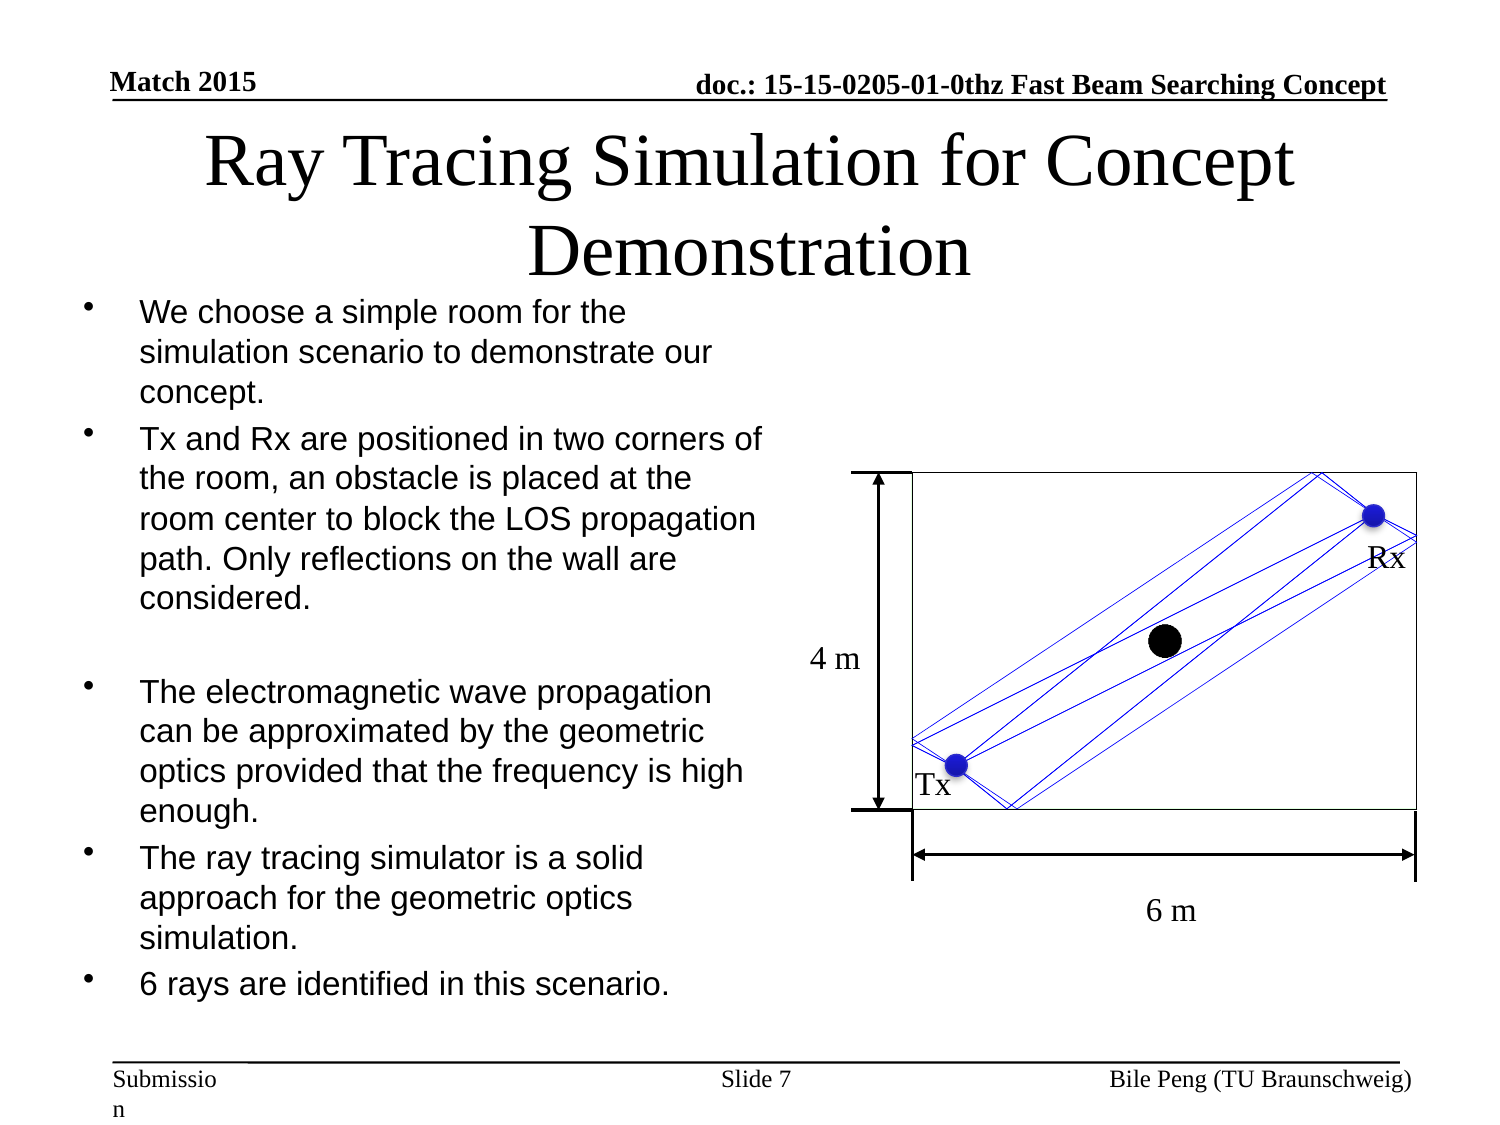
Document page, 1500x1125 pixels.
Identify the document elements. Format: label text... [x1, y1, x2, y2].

picture [827, 441, 1480, 855]
slide_number Slide 7 [720, 1061, 792, 1093]
text_box 6 m [1131, 881, 1212, 936]
list We choose a simple room for the simulation scenario to demonstrate our concept. Tx and Rx are positioned in two corners of the room, an obstacle is placed at the room center to block the LOS propagation path. Only reflections on the wall are considered. The electromagnetic wave propagation can be approximated by the geometric optics provided that the frequency is high enough. The ray tracing simulator is a solid approach for the geometric optics simulation. 6 rays are identified in this scenario. [67, 282, 790, 1049]
footer Bile Peng (TU Braunschweig) [899, 1061, 1413, 1093]
title Ray Tracing Simulation for Concept Demonstration [112, 112, 1388, 288]
slide_number Match 2015 [109, 61, 373, 98]
text_box 4 m [795, 629, 822, 684]
